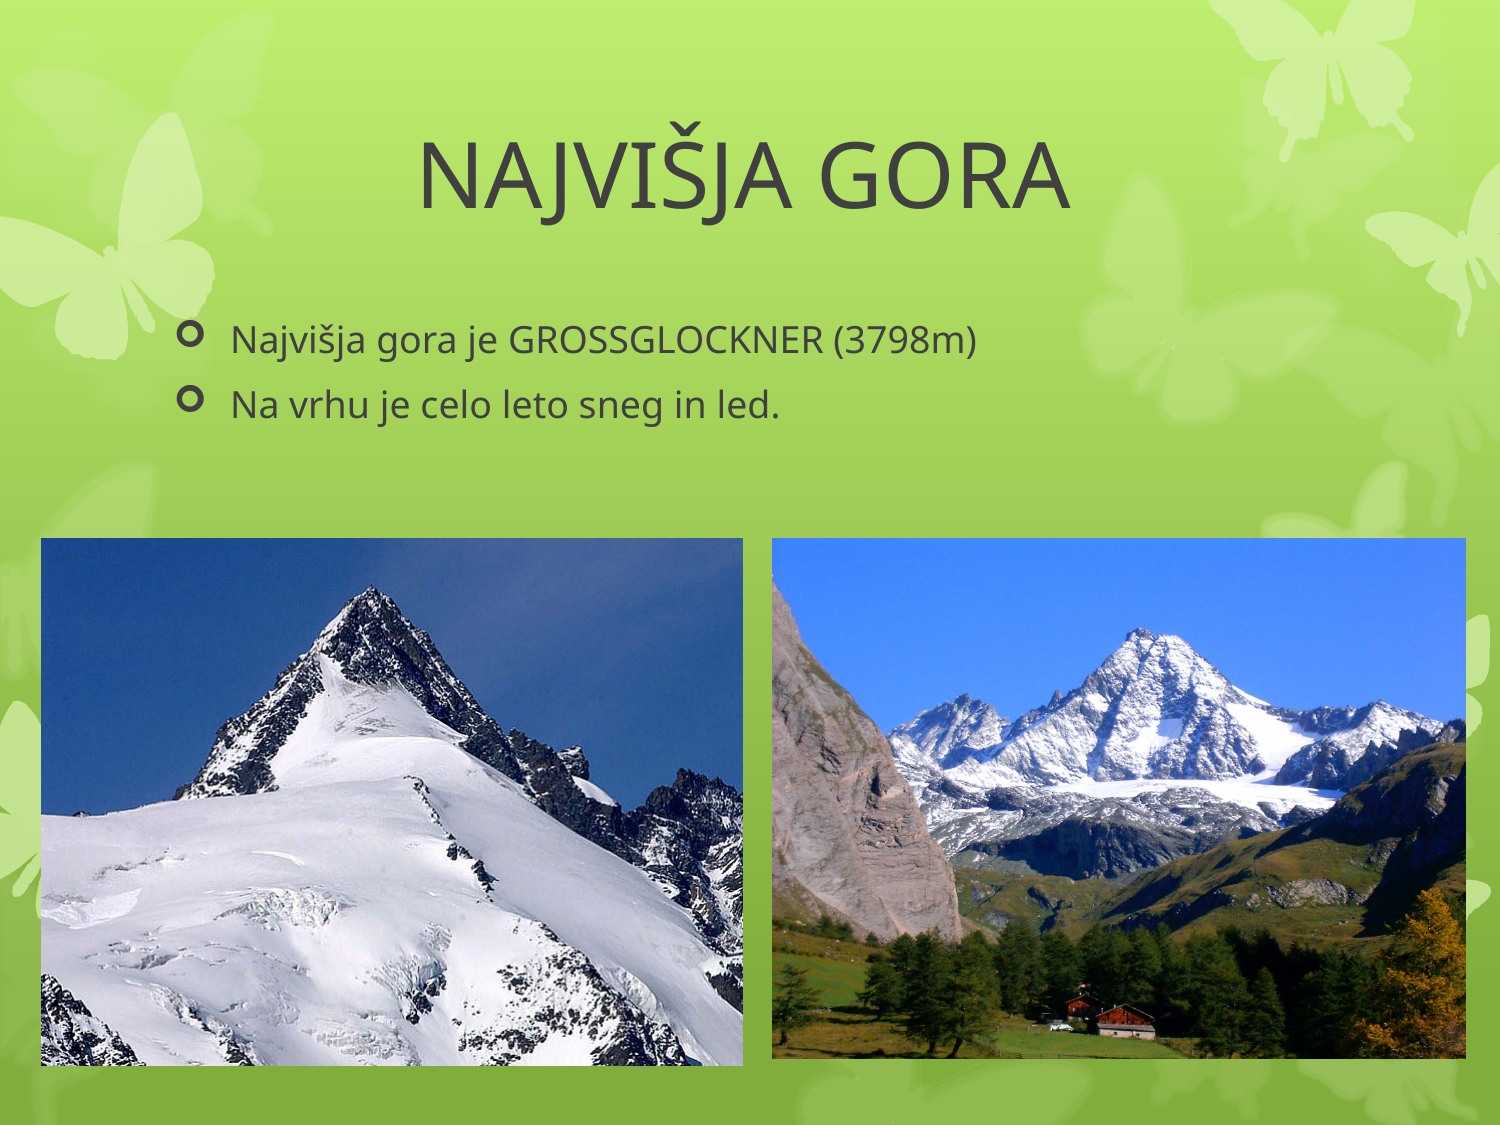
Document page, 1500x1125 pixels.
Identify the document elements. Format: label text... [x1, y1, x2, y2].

picture [772, 538, 1467, 1060]
list Najvišja gora je GROSSGLOCKNER (3798m) Na vrhu je celo leto sneg in led. [158, 231, 1328, 510]
title NAJVIŠJA GORA [68, 78, 1419, 266]
picture [40, 538, 744, 1066]
